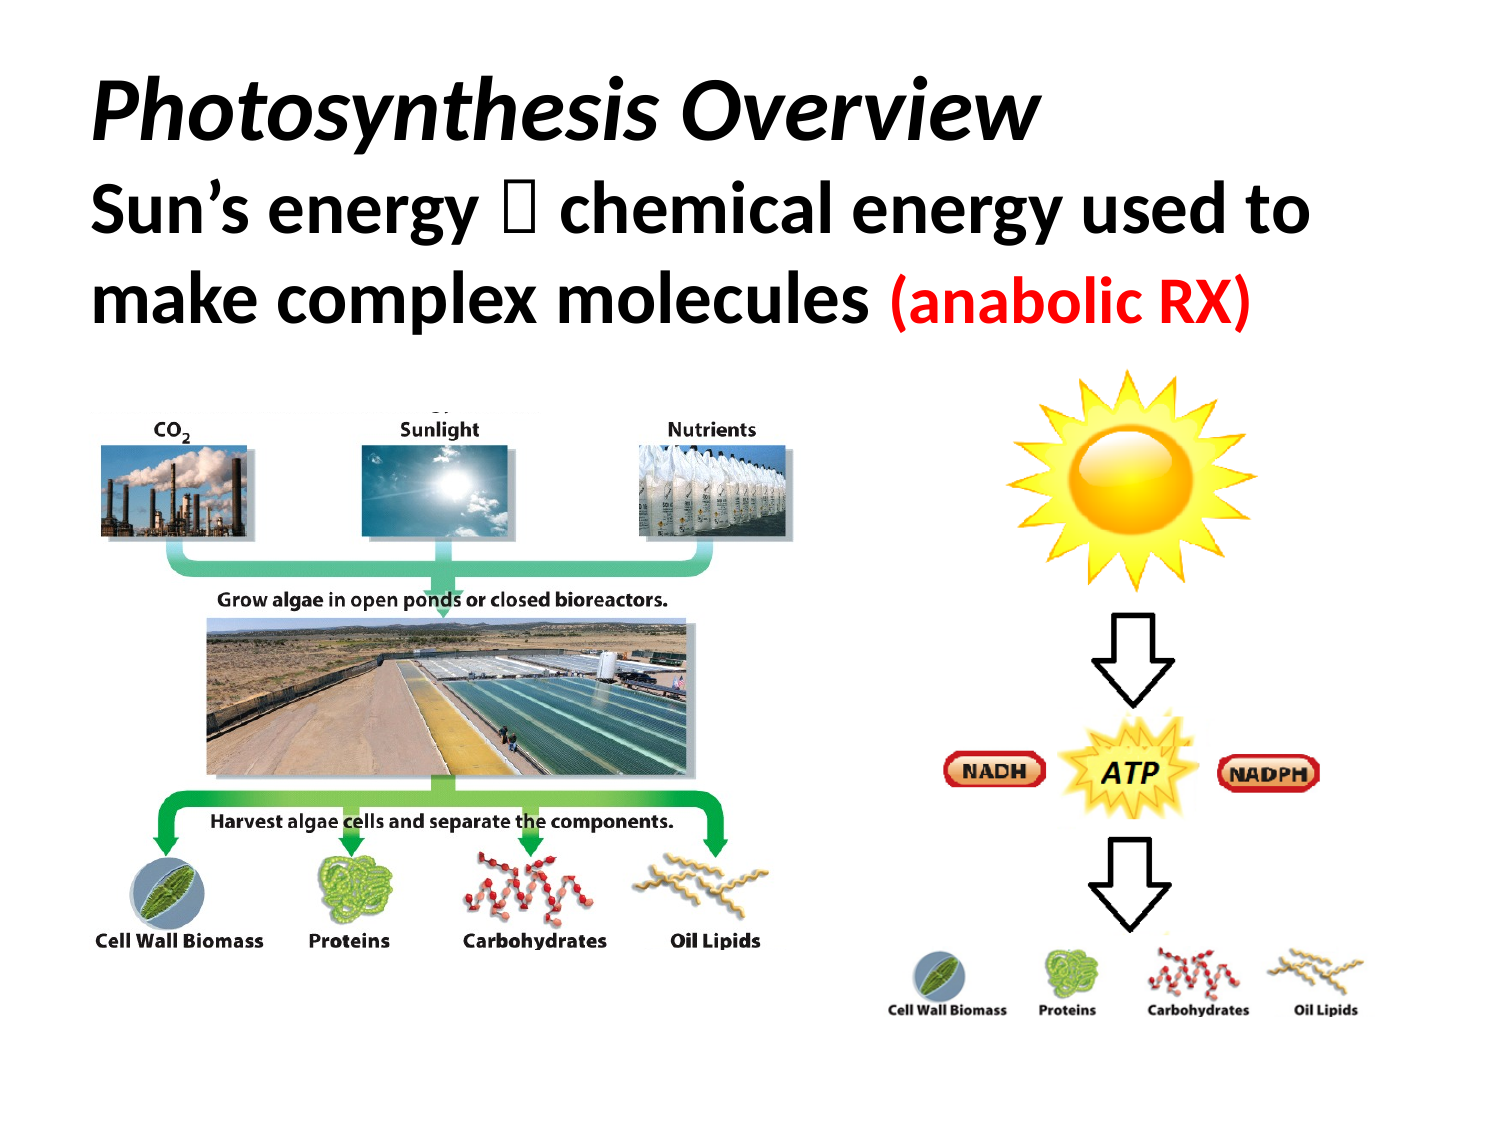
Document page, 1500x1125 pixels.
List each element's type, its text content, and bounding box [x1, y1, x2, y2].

picture [874, 362, 1376, 1029]
title Photosynthesis Overview Sun’s energy  chemical energy used to make complex molecules (anabolic RX) [75, 99, 1425, 288]
picture [71, 412, 810, 951]
